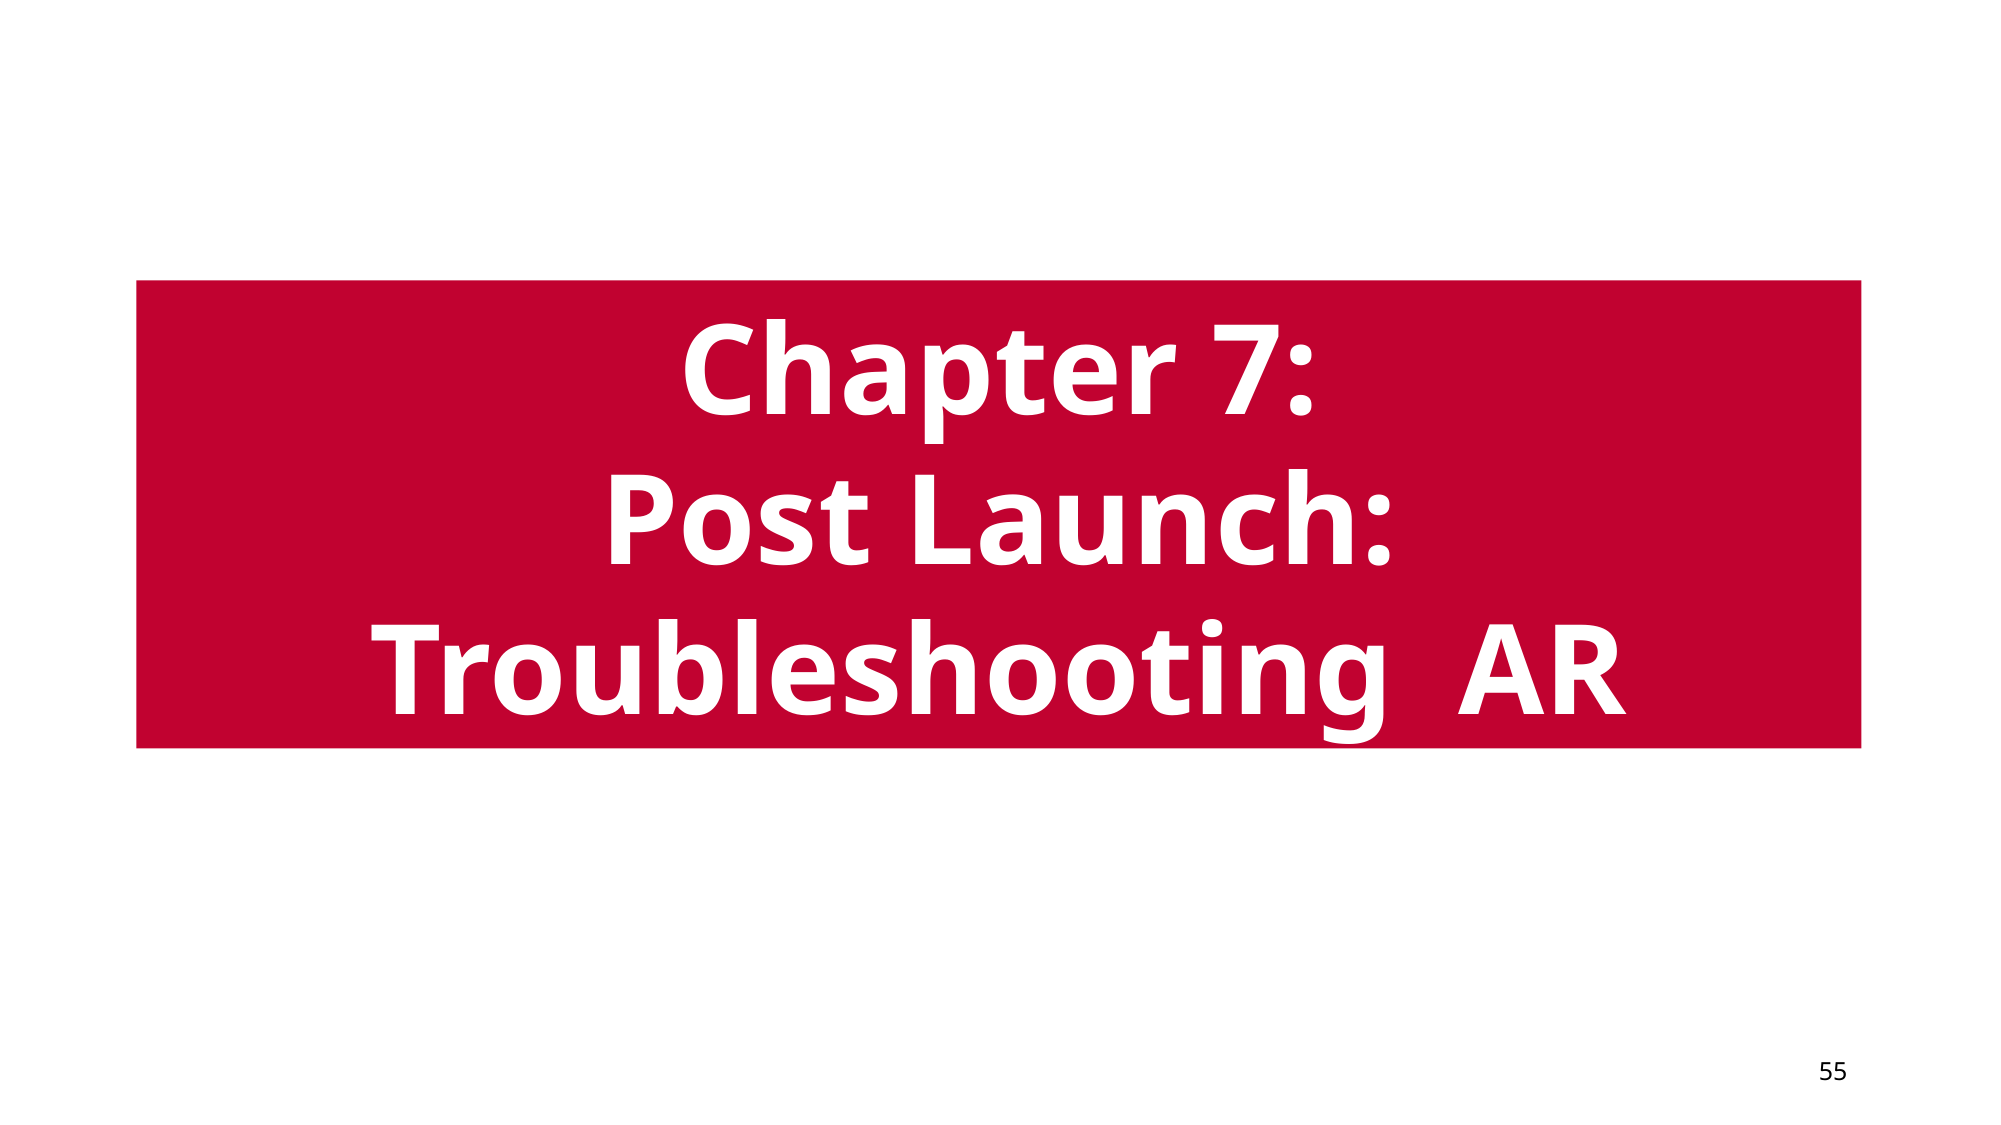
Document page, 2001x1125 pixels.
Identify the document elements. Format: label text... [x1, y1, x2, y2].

title Chapter 7: Post Launch: Troubleshooting AR [136, 280, 1862, 749]
slide_number 55 [1412, 1042, 1863, 1103]
